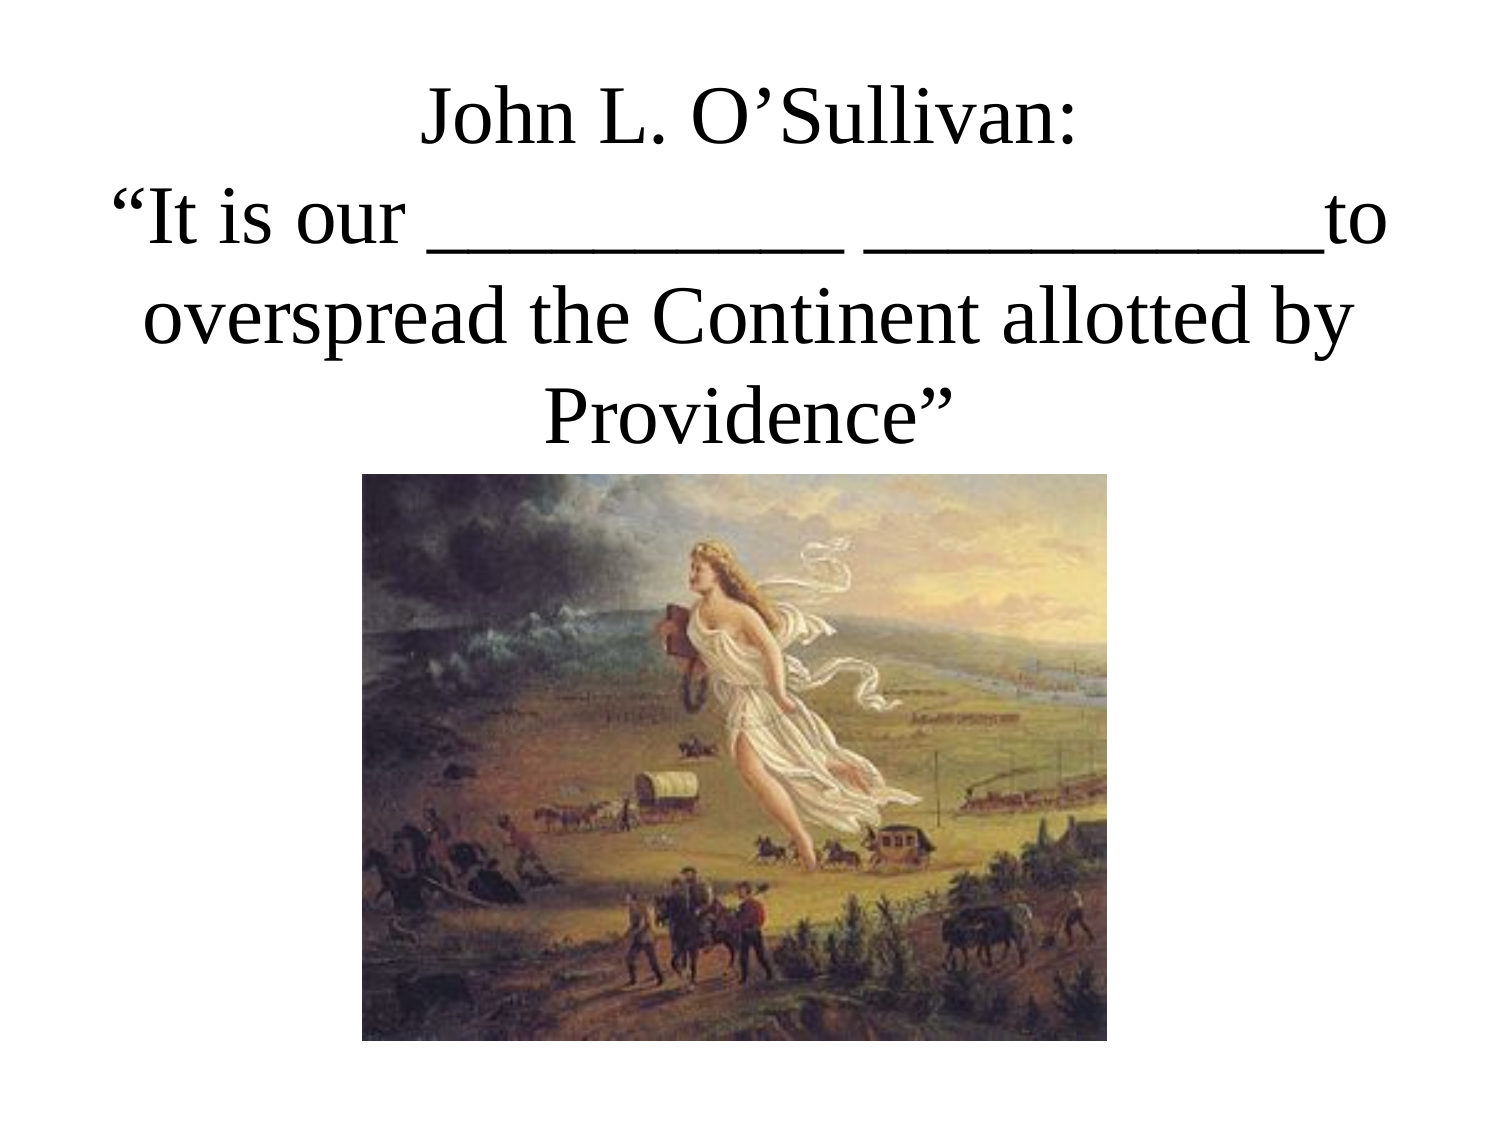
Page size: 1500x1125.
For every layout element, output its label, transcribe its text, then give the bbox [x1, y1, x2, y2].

picture [362, 474, 1107, 1041]
title John L. O’Sullivan: “It is our __________ ___________to overspread the Continent allotted by Providence” [75, 45, 1425, 475]
